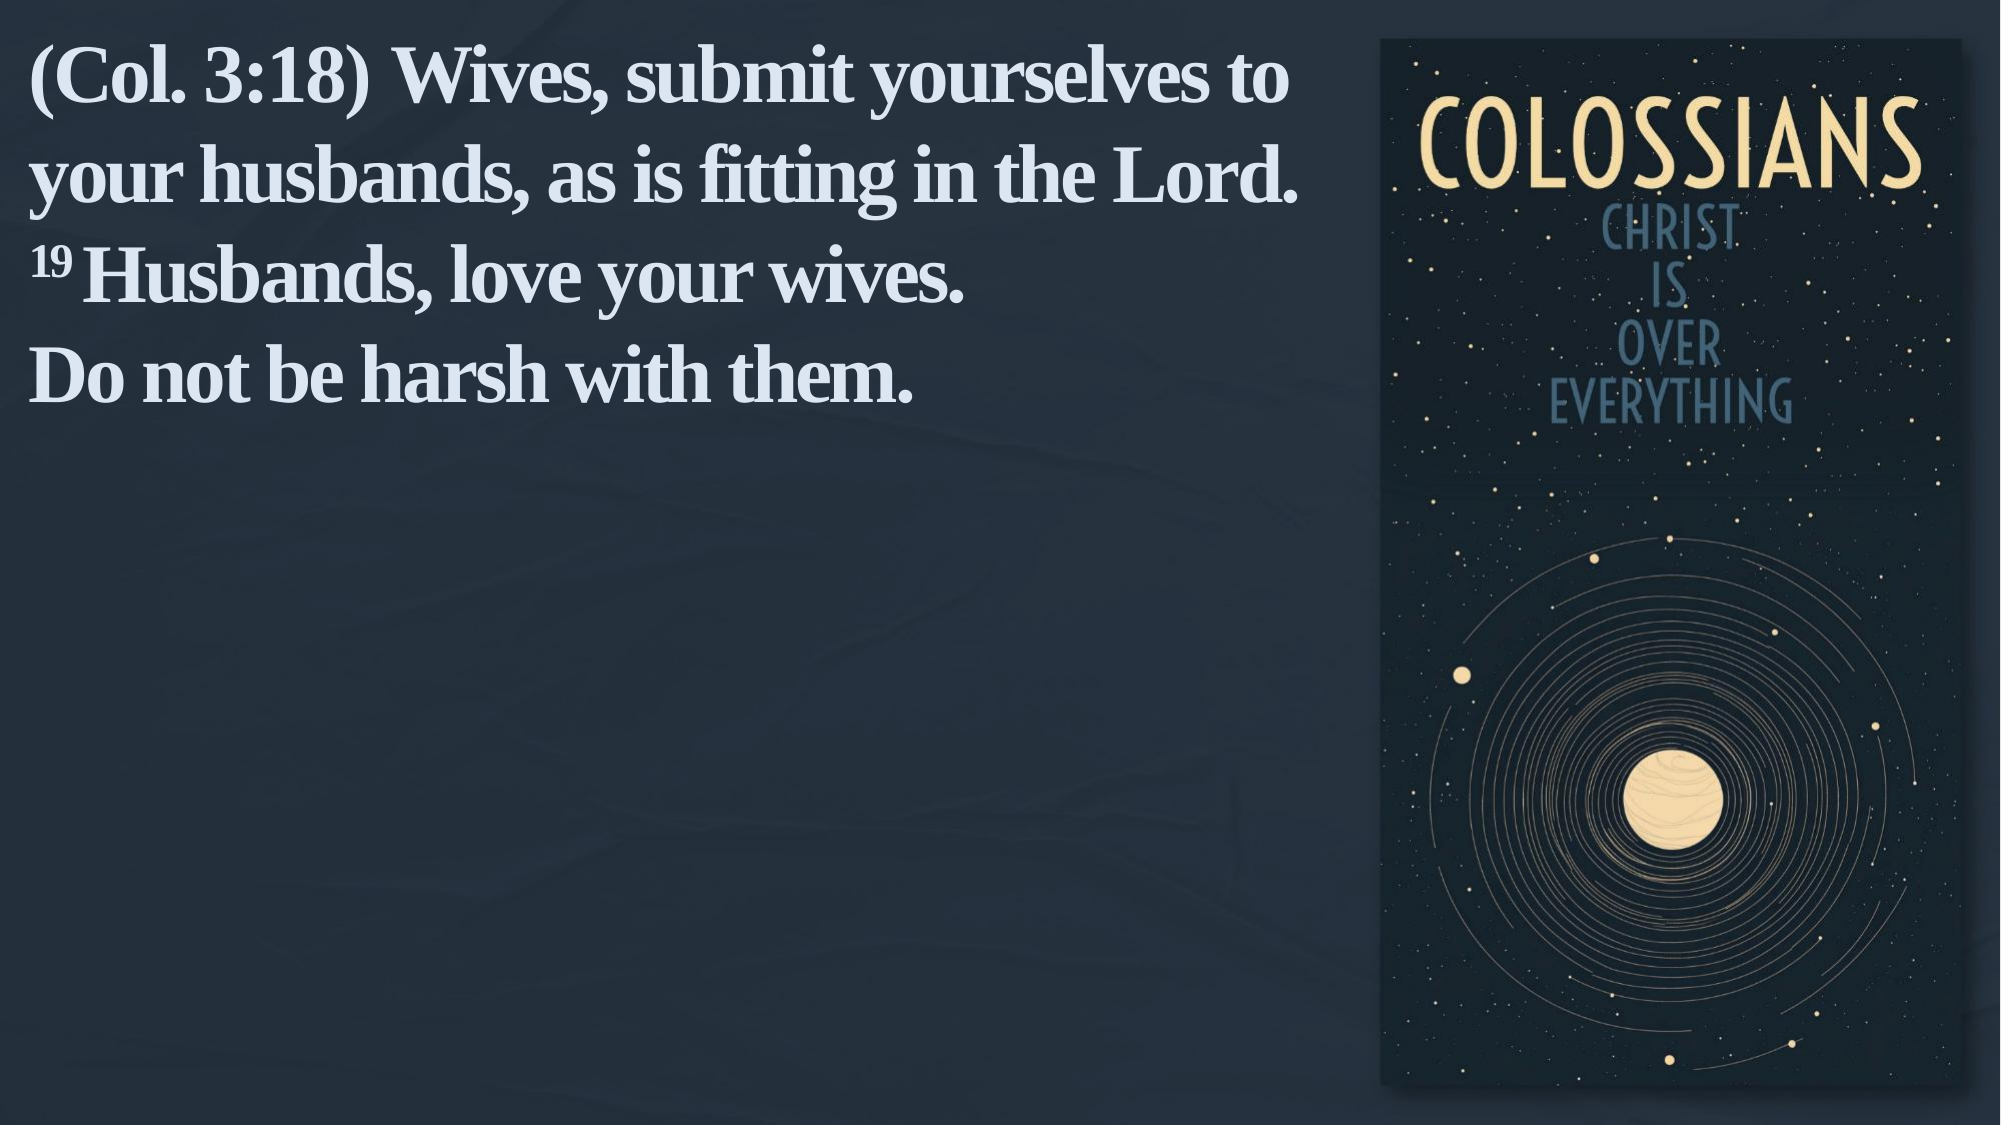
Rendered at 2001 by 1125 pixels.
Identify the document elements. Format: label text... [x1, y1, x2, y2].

text_box (Col. 3:18) Wives, submit yourselves to your husbands, as is fitting in the Lord. 19 Husbands, love your wives. Do not be harsh with them. [13, 11, 1367, 427]
picture [0, 0, 2001, 1125]
